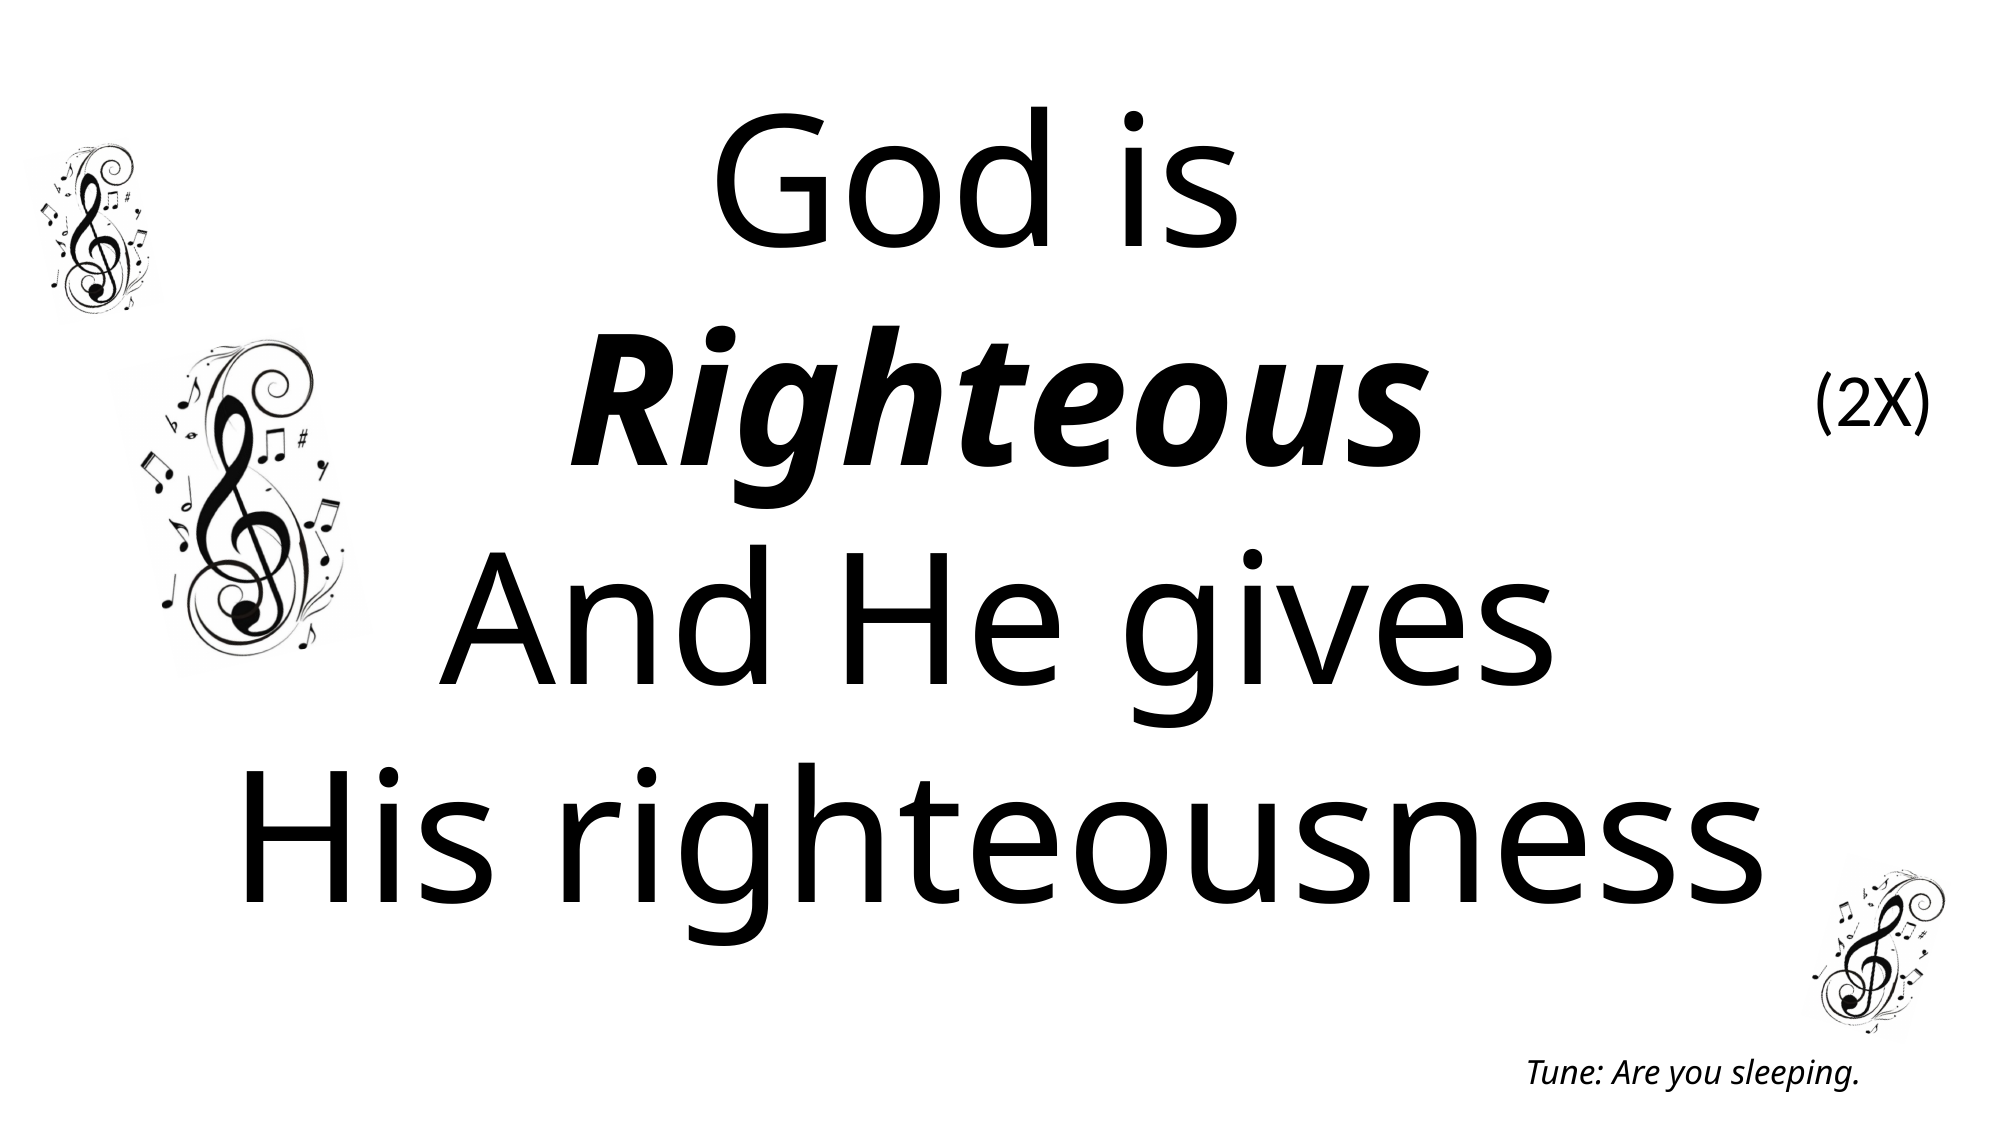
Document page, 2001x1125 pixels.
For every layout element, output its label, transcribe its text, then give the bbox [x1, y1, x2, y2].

text_box Tune: Are you sleeping. [1510, 1043, 2000, 1099]
picture [1802, 854, 1950, 1043]
picture [108, 328, 372, 677]
text_box (2X) [1797, 344, 1950, 450]
list God is Righteous And He gives His righteousness [137, 81, 1863, 1011]
picture [24, 138, 163, 324]
